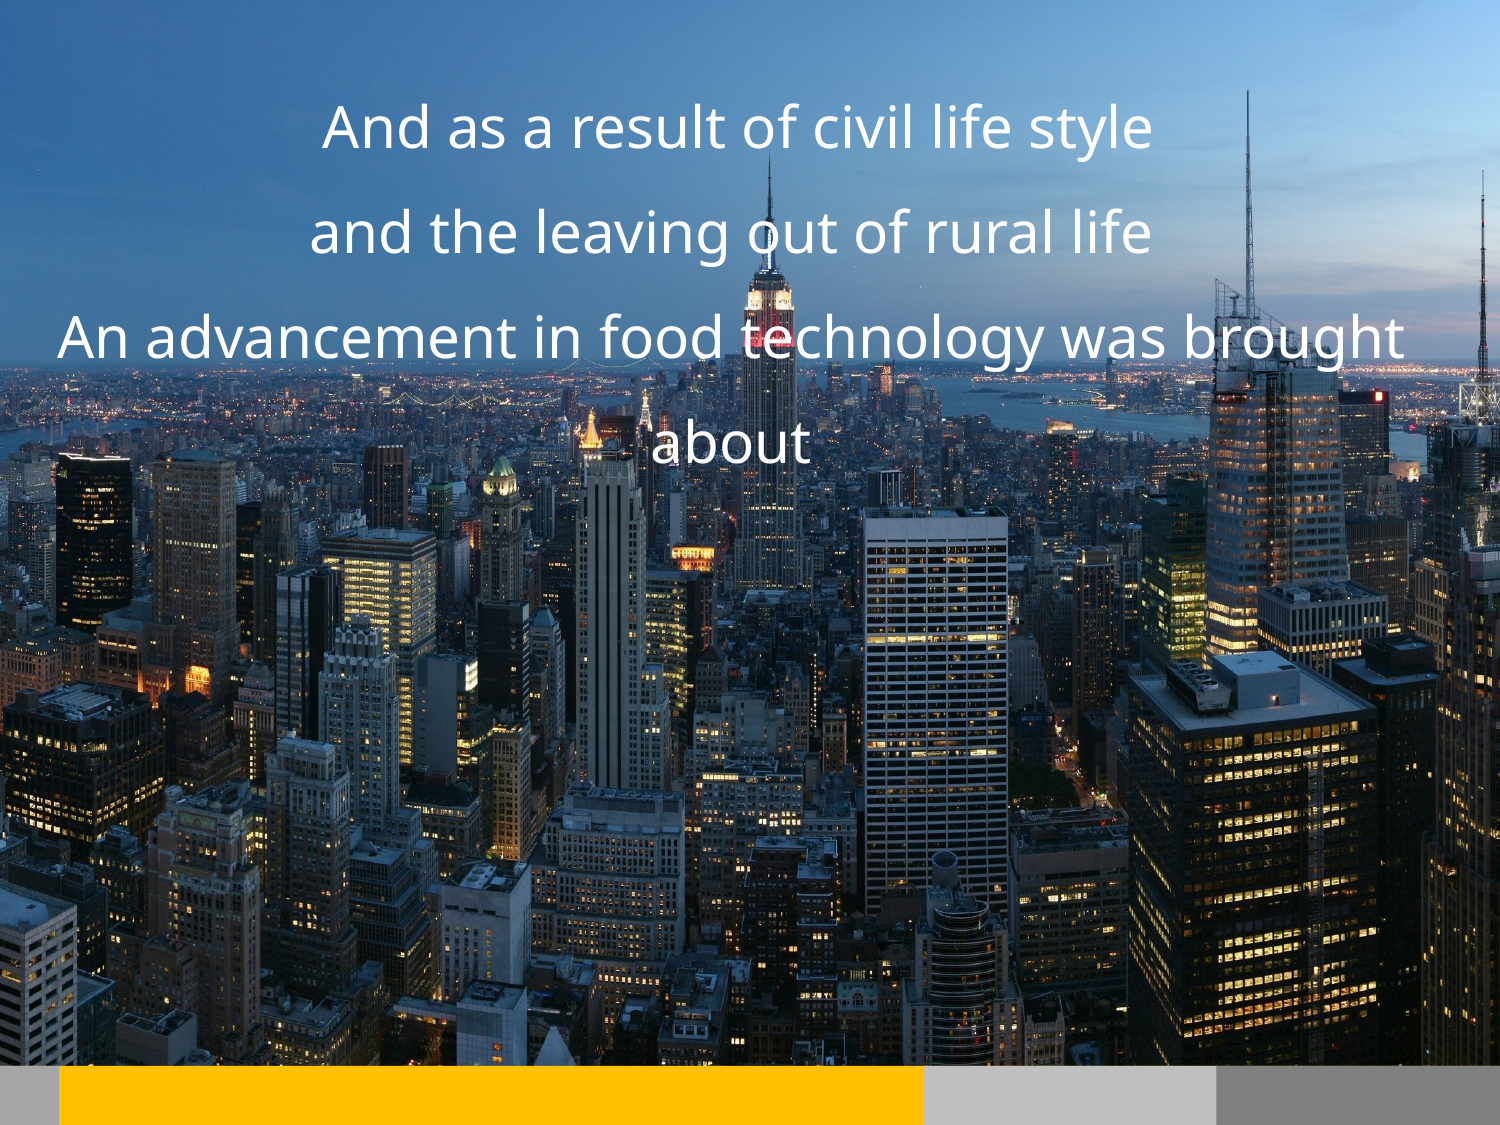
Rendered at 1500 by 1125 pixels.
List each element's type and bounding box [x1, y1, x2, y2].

text_box [0, 0, 1500, 1122]
